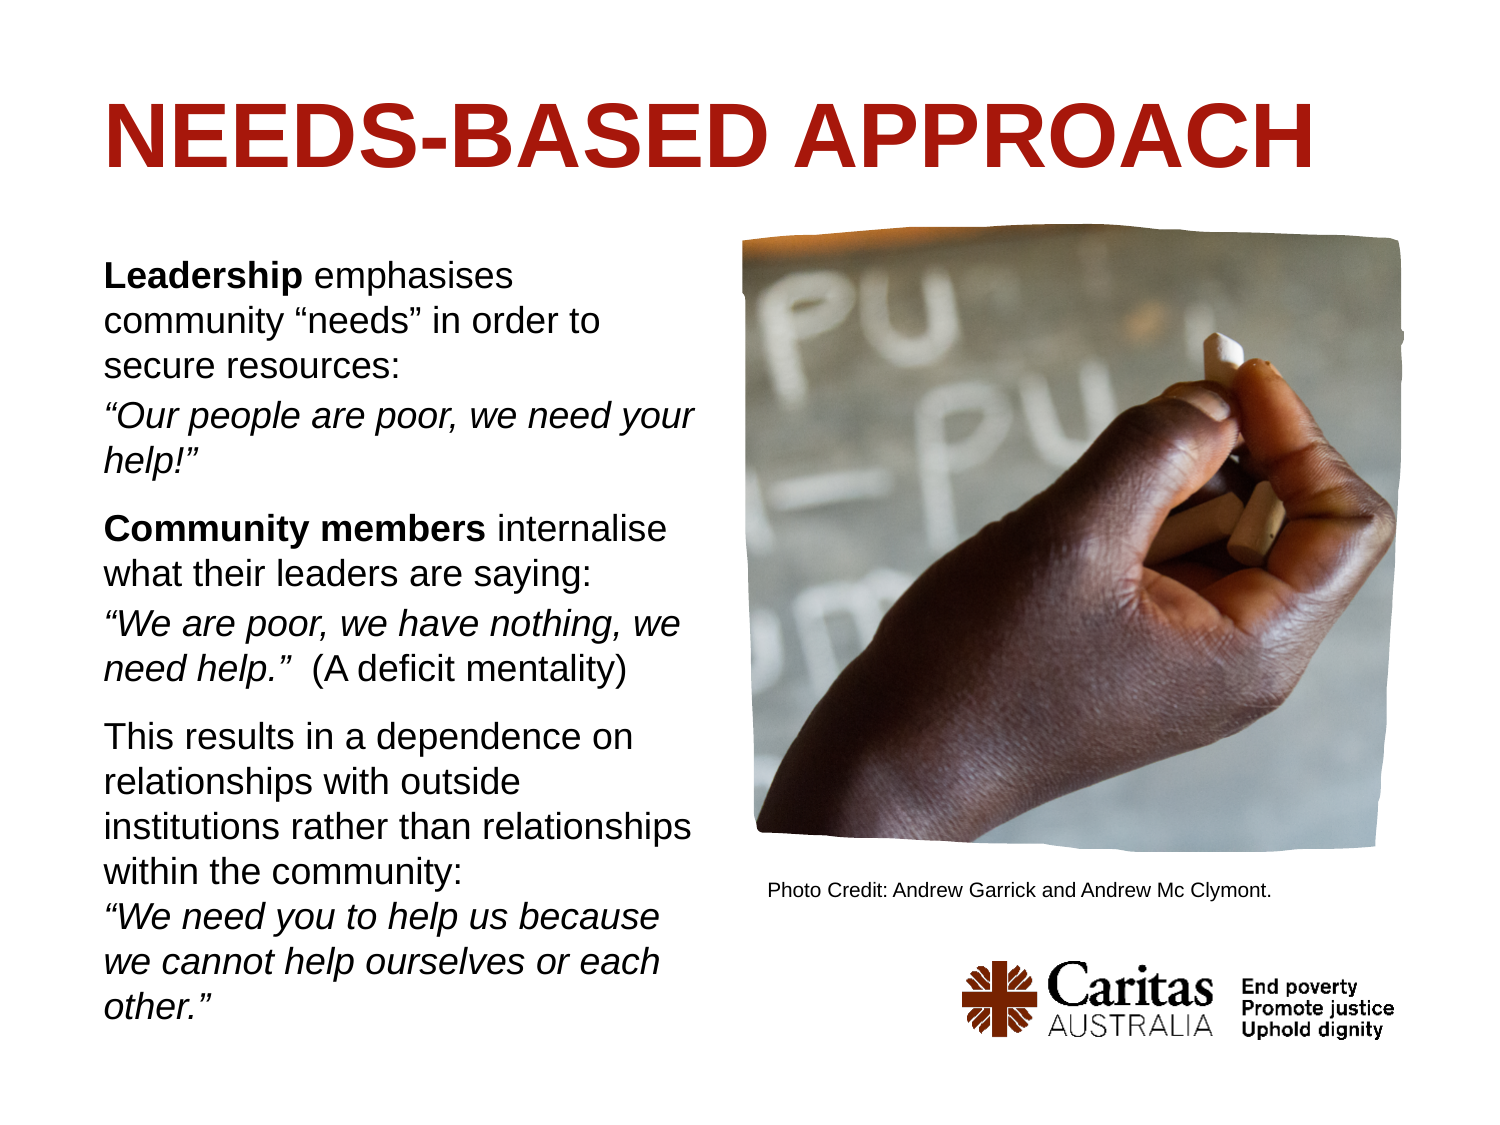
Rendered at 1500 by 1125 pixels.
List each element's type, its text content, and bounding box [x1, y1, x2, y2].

title NEEDS-BASED APPROACH [88, 67, 1394, 256]
list Leadership emphasises community “needs” in order to secure resources: “Our people are poor, we need your help!” Community members internalise what their leaders are saying: “We are poor, we have nothing, we need help.” (A deficit mentality) This results in a dependence on relationships with outside institutions rather than relationships within the community: “We need you to help us because we cannot help ourselves or each other.” [88, 243, 715, 927]
picture [962, 961, 1394, 1040]
list Photo Credit: Andrew Garrick and Andrew Mc Clymont. [752, 869, 1394, 947]
text_box [742, 223, 1404, 852]
